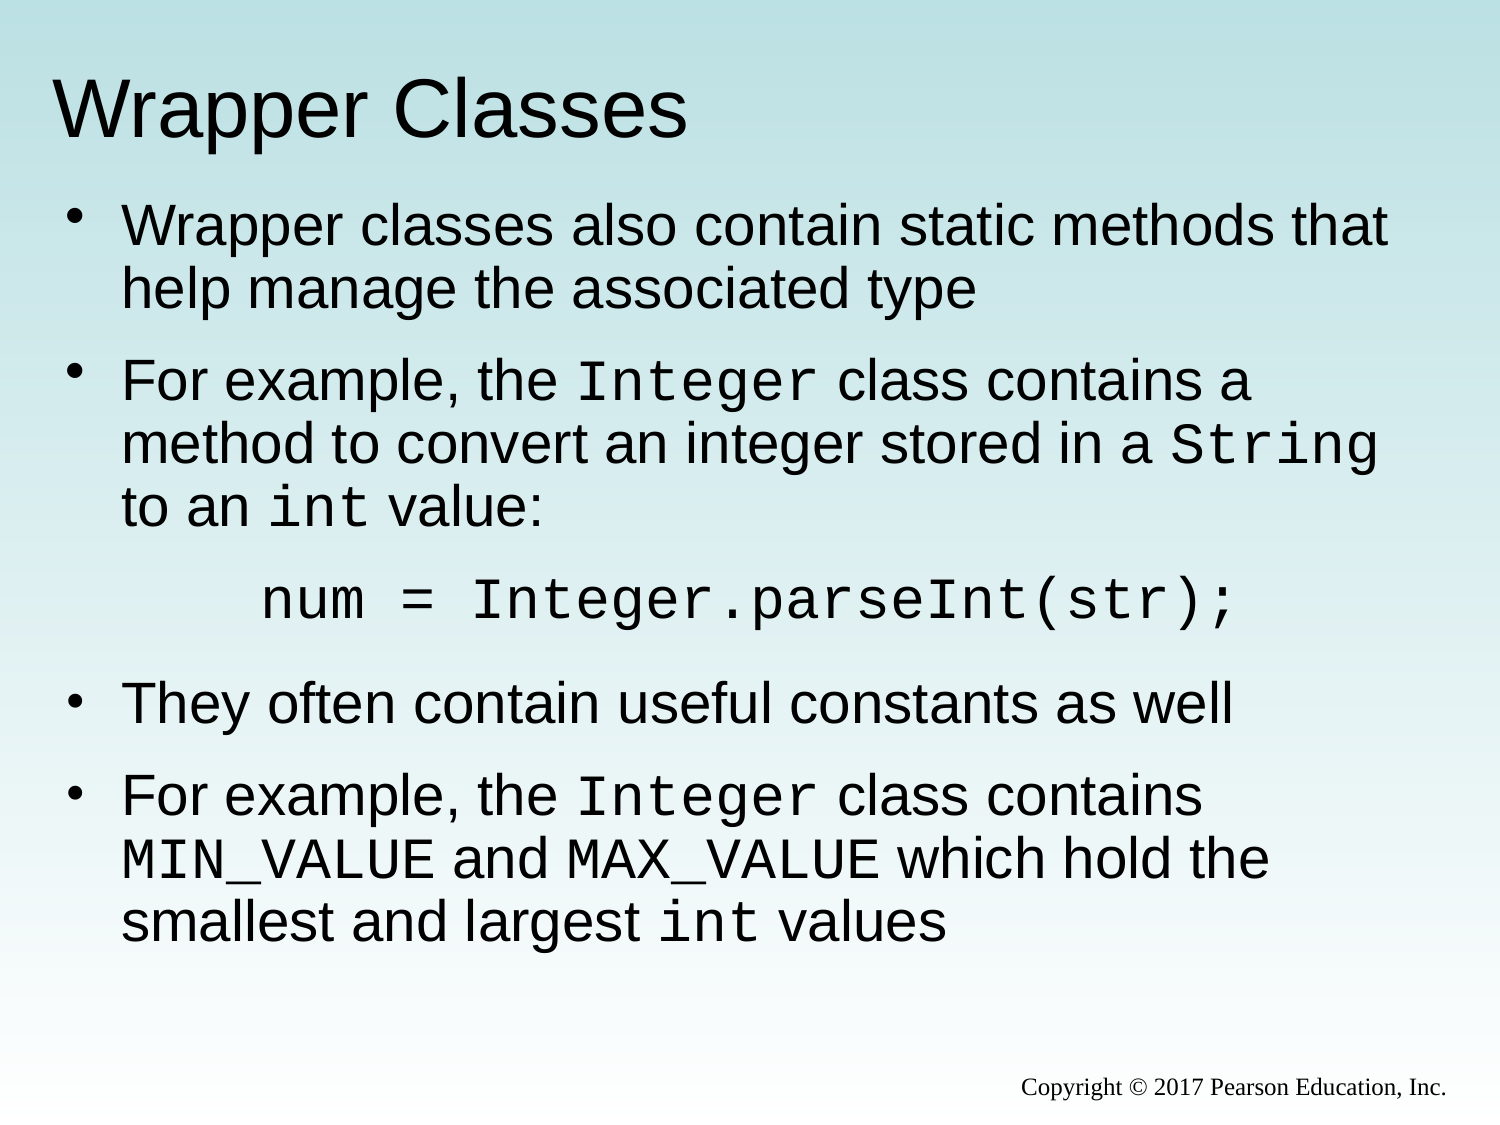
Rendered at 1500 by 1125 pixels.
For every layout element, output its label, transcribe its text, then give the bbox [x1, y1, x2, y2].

footer Copyright © 2017 Pearson Education, Inc. [549, 1062, 1463, 1114]
list Wrapper classes also contain static methods that help manage the associated type For example, the Integer class contains a method to convert an integer stored in a String to an int value: num = Integer.parseInt(str); They often contain useful constants as well For example, the Integer class contains MIN_VALUE and MAX_VALUE which hold the smallest and largest int values [50, 187, 1450, 1050]
title Wrapper Classes [37, 45, 1463, 163]
